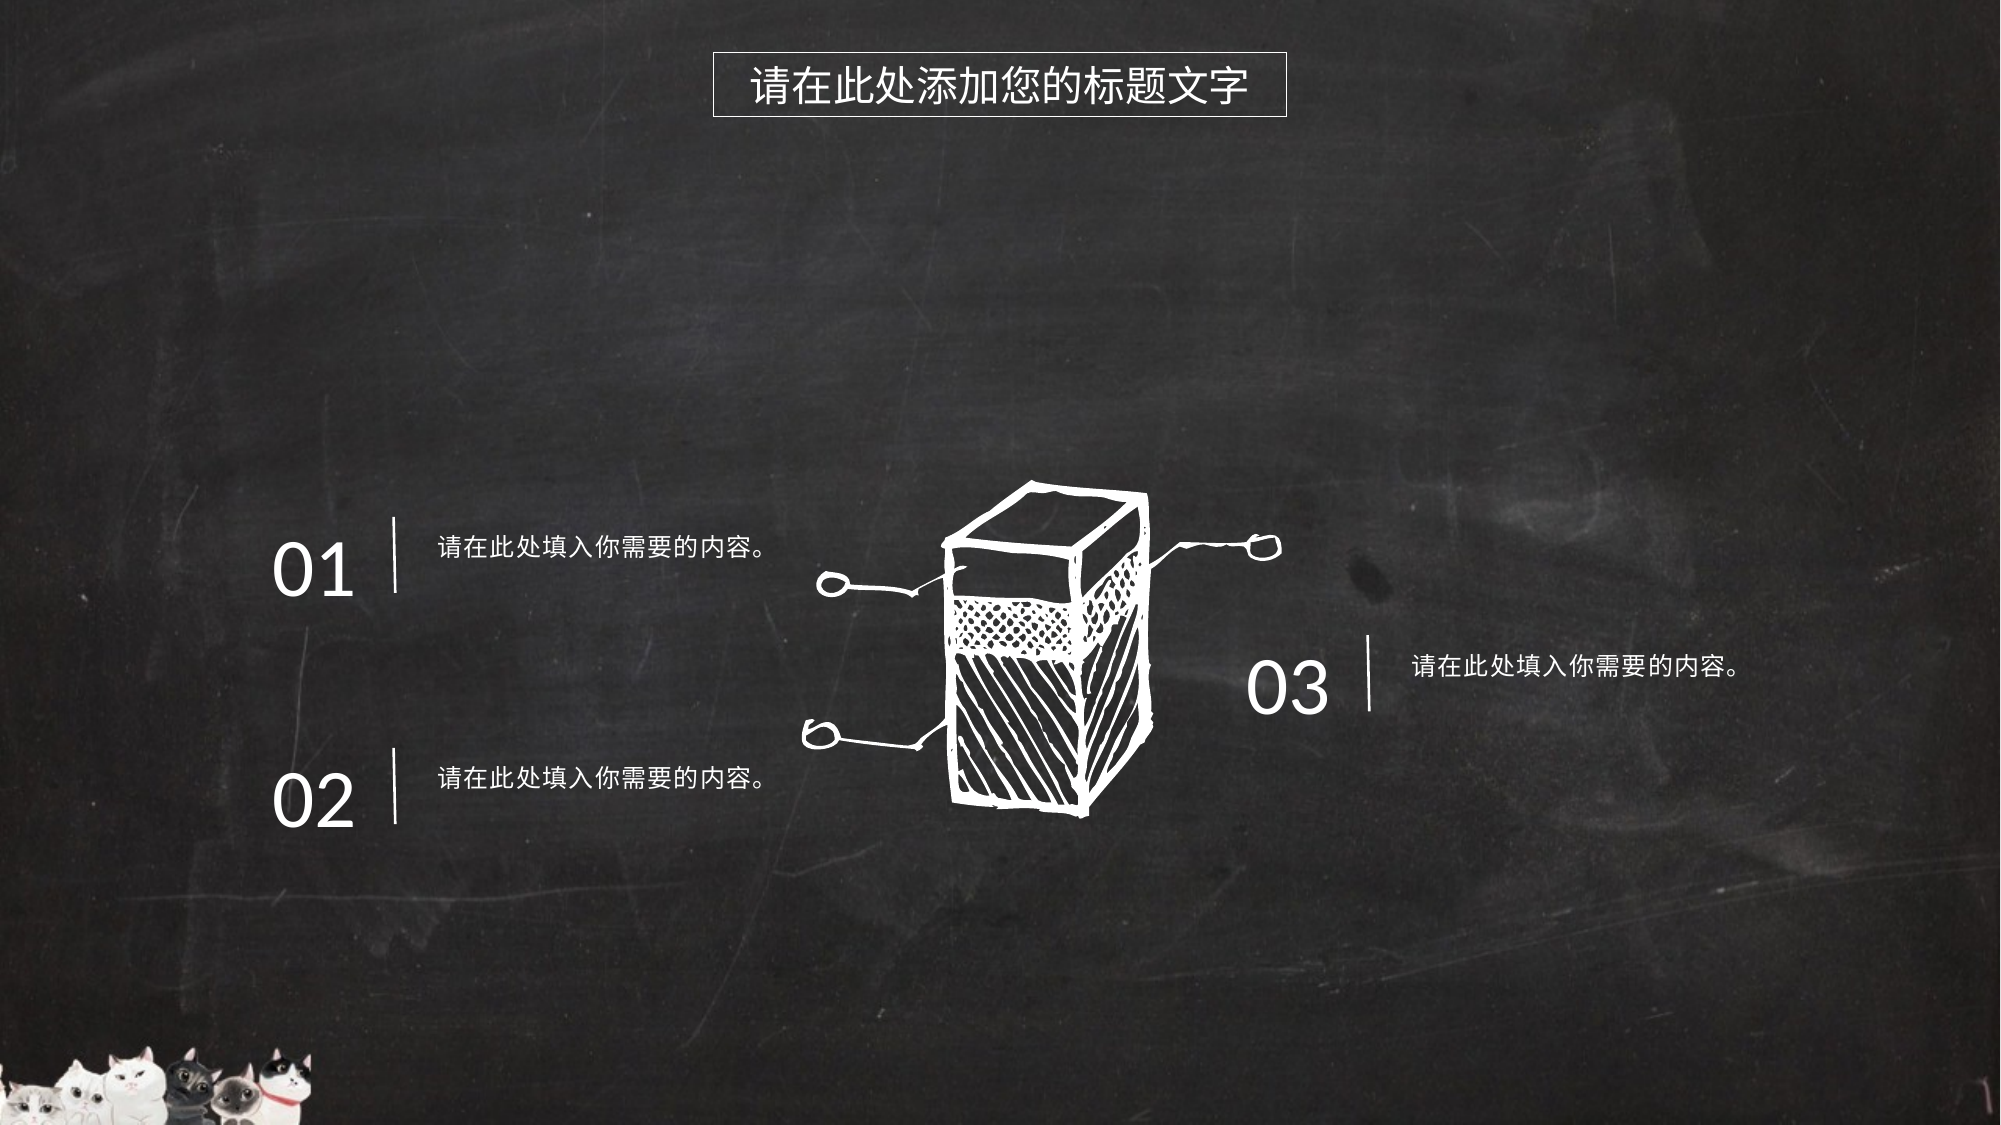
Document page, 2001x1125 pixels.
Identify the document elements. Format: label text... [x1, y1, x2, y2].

text_box 03 [1282, 624, 1386, 740]
text_box 02 [257, 737, 412, 852]
text_box 请在此处填入你需要的内容。 [1396, 627, 1743, 688]
text_box 请在此处填入你需要的内容。 [422, 740, 769, 801]
text_box 01 [257, 505, 412, 621]
text_box 请在此处添加您的标题文字 [713, 52, 1287, 117]
picture [0, 0, 2001, 1125]
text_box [799, 479, 1282, 823]
text_box 请在此处填入你需要的内容。 [422, 509, 769, 569]
